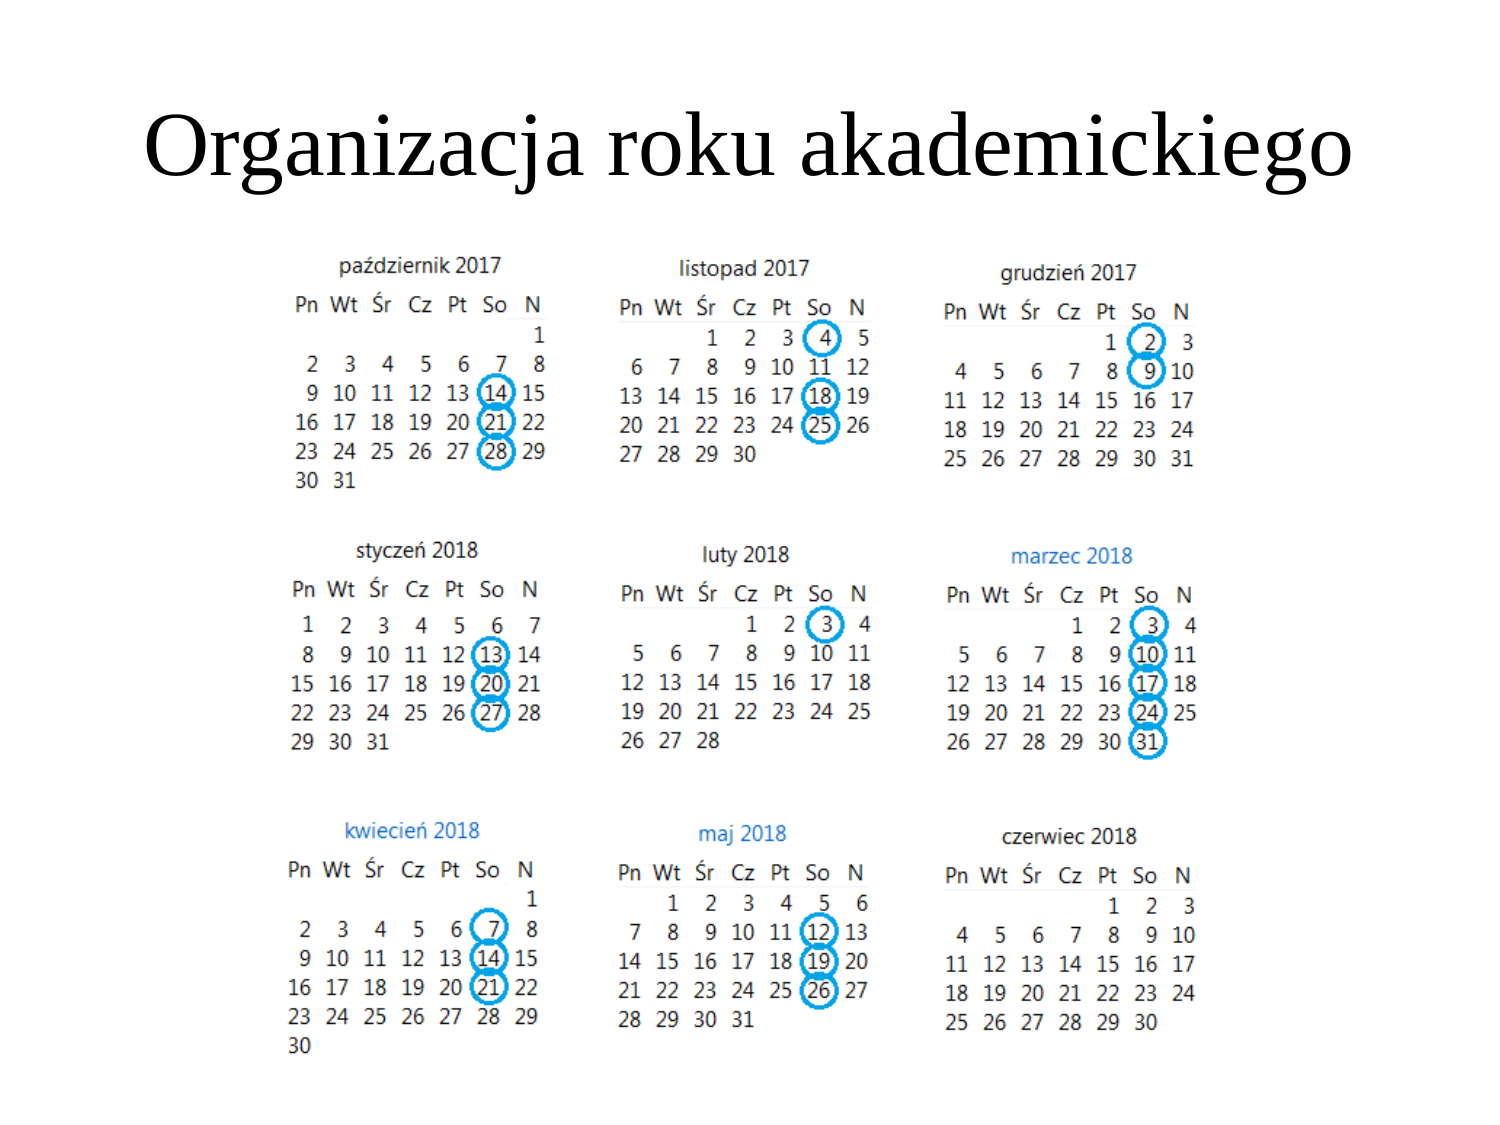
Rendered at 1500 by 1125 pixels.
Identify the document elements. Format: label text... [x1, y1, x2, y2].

picture [269, 125, 1223, 1098]
title Organizacja roku akademickiego [75, 45, 1425, 233]
